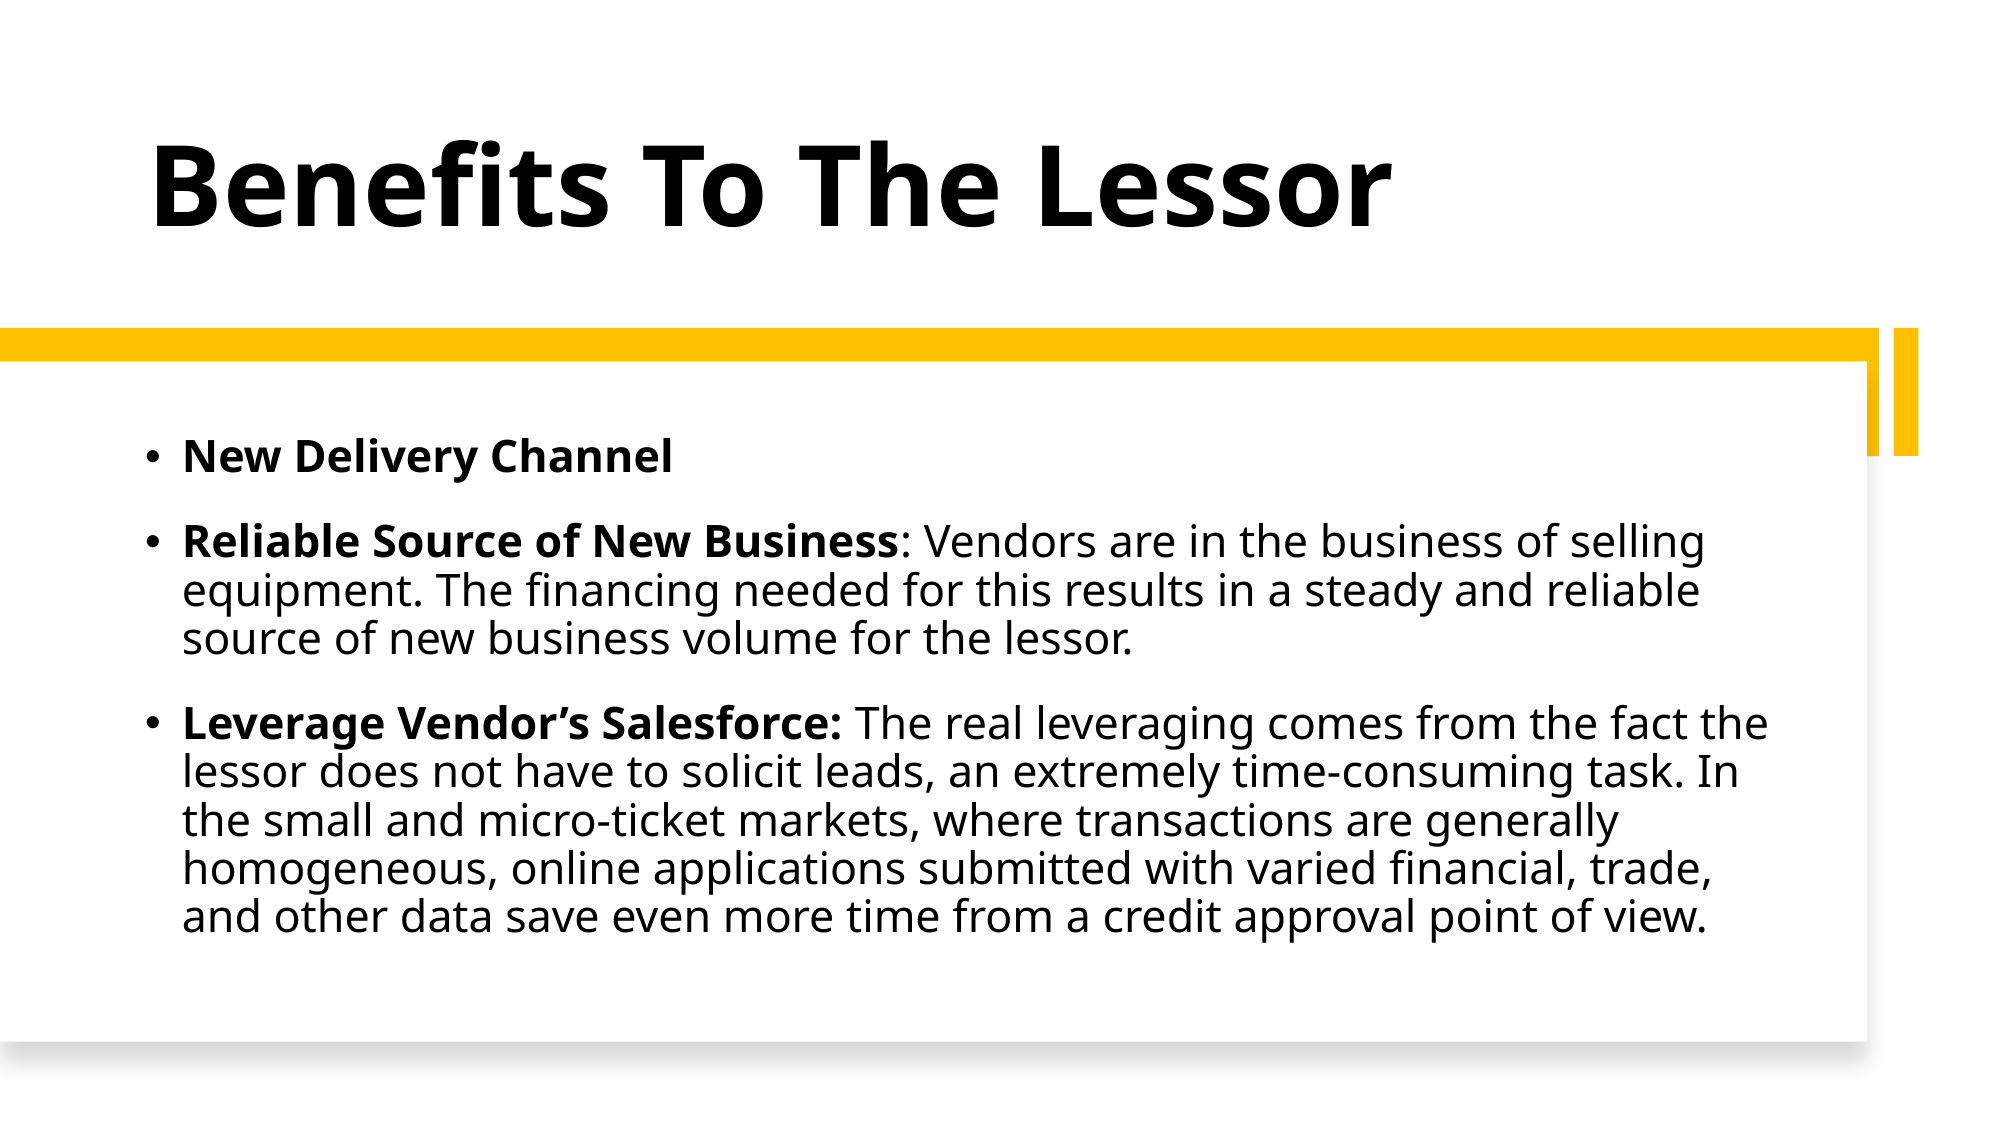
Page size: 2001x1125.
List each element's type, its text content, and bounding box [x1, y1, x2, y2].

title Benefits To The Lessor [132, 63, 1648, 259]
list New Delivery Channel Reliable Source of New Business: Vendors are in the business of selling equipment. The financing needed for this results in a steady and reliable source of new business volume for the lessor. Leverage Vendor’s Salesforce: The real leveraging comes from the fact the lessor does not have to solicit leads, an extremely time-consuming task. In the small and micro-ticket markets, where transactions are generally homogeneous, online applications submitted with varied financial, trade, and other data save even more time from a credit approval point of view. [130, 457, 1795, 990]
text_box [0, 327, 1919, 457]
text_box [0, 0, 2000, 1125]
text_box [0, 457, 1868, 1043]
